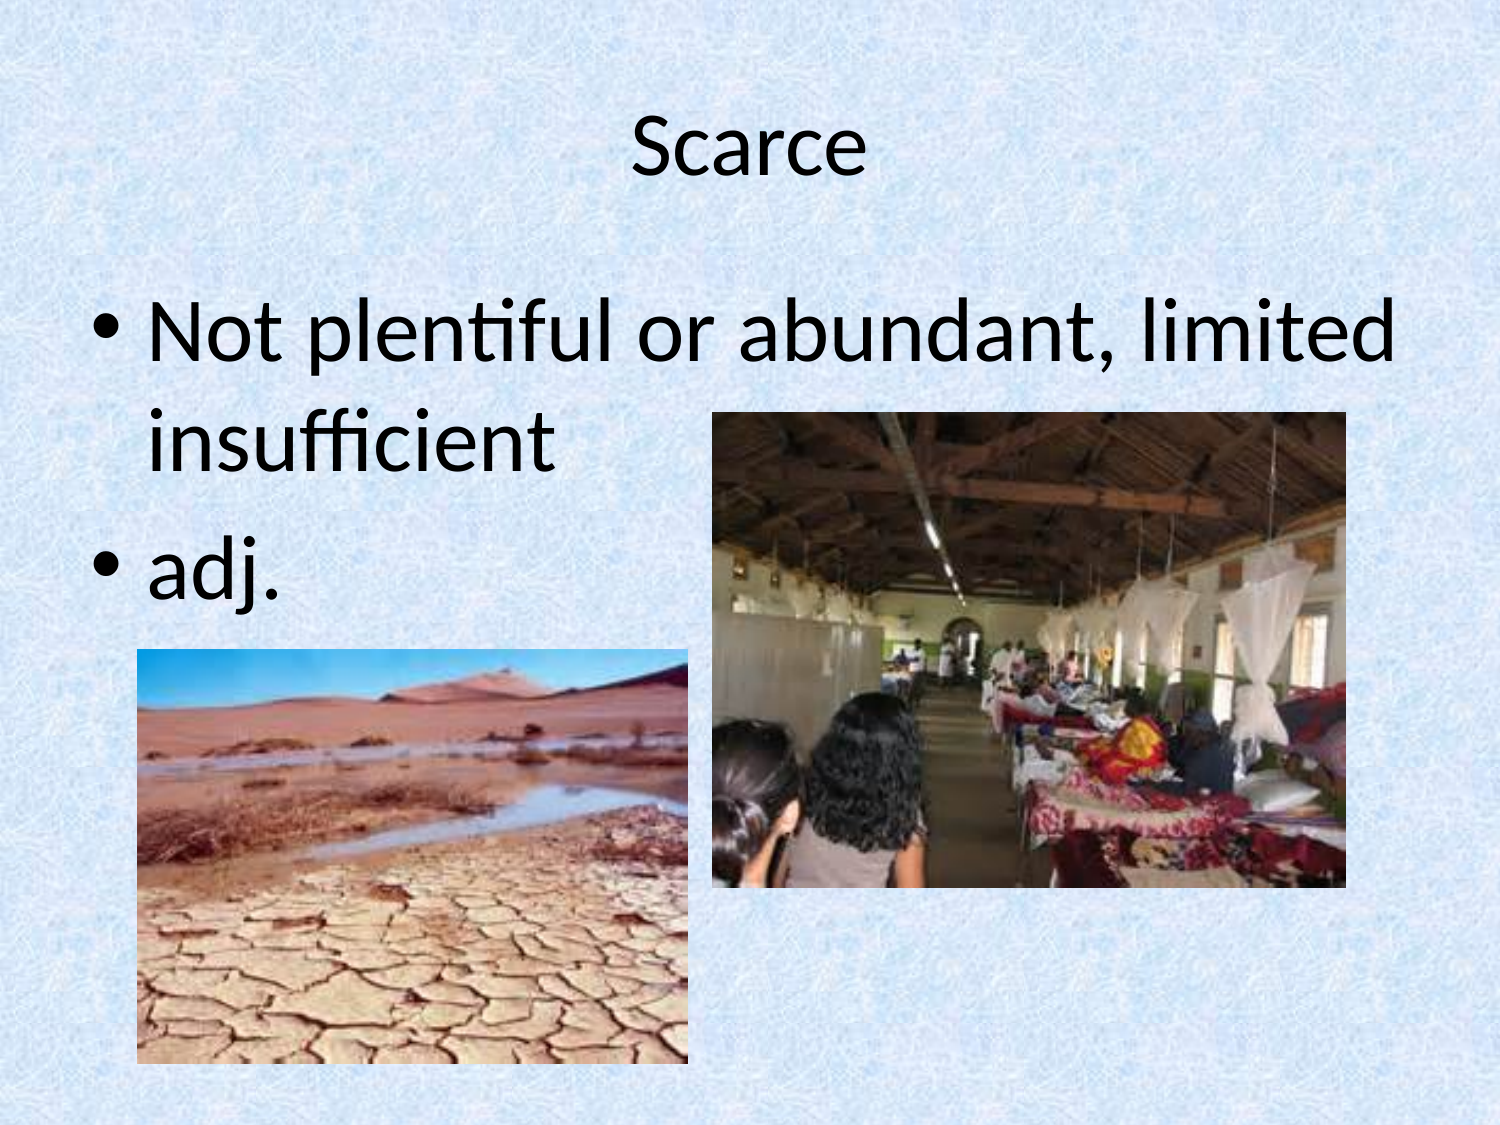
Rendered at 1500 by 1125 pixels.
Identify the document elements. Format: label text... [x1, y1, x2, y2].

list Not plentiful or abundant, limited insufficient adj. [75, 262, 1425, 1005]
title Scarce [75, 45, 1425, 233]
picture [0, 0, 1500, 1125]
